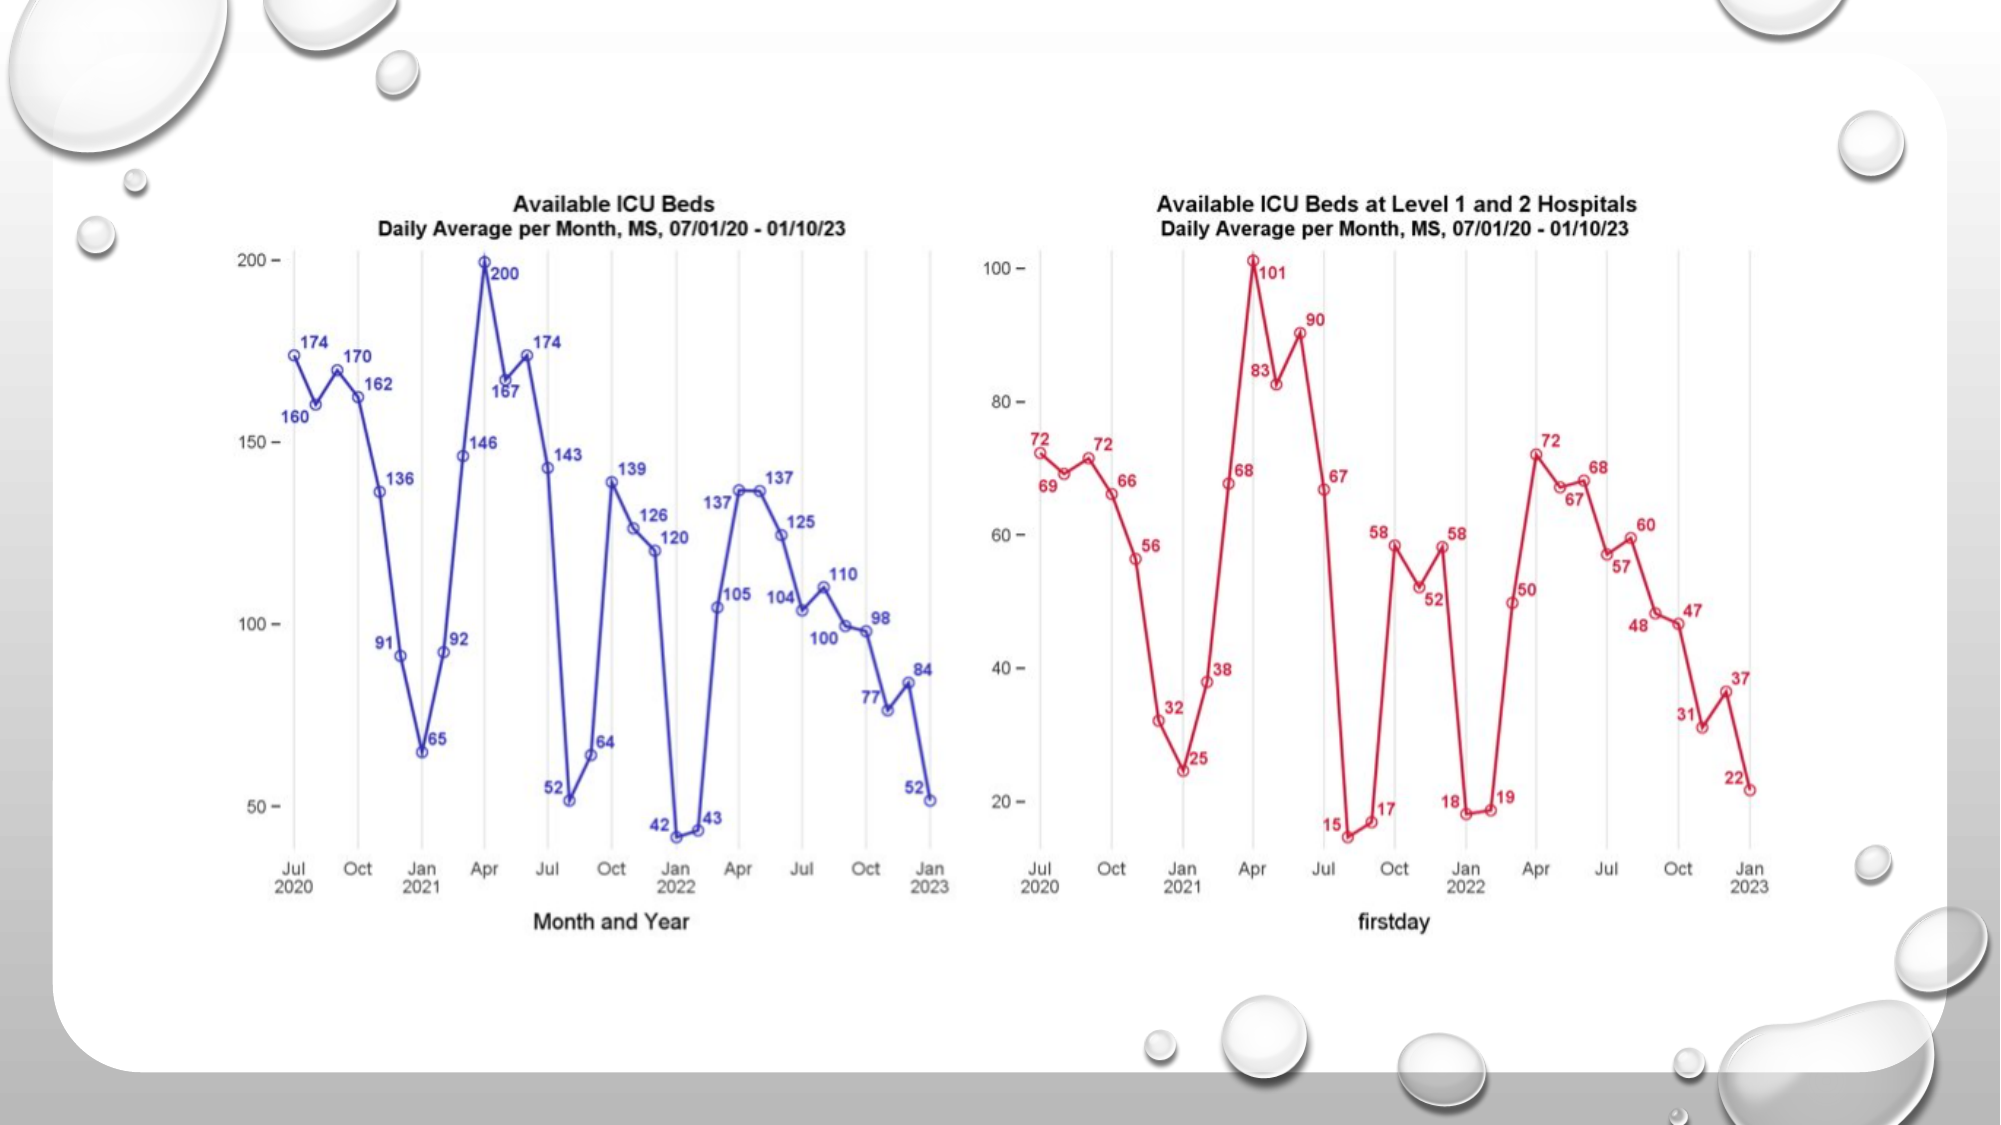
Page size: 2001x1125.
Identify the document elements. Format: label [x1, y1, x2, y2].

list [204, 158, 1796, 966]
picture [0, 0, 2000, 1125]
